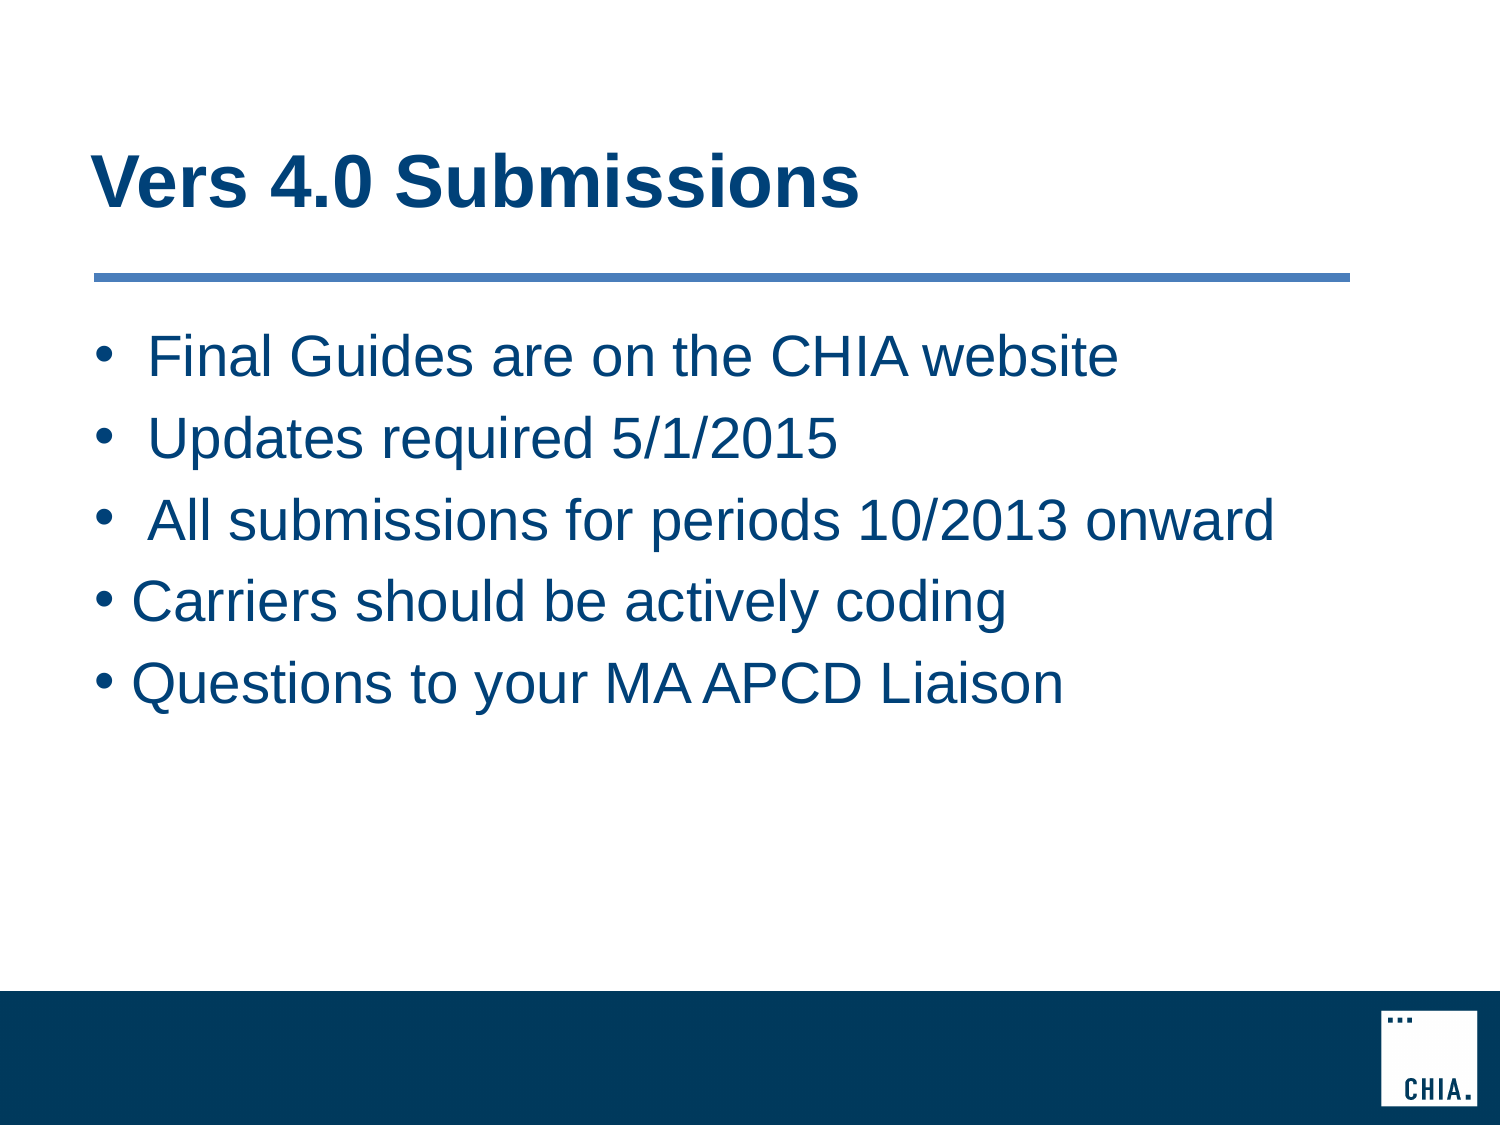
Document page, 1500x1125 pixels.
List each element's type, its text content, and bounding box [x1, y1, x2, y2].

subtitle Final Guides are on the CHIA website Updates required 5/1/2015 All submissions for periods 10/2013 onward Carriers should be actively coding Questions to your MA APCD Liaison [79, 310, 1353, 987]
title Vers 4.0 Submissions [75, 93, 1351, 261]
picture [0, 991, 1500, 1125]
